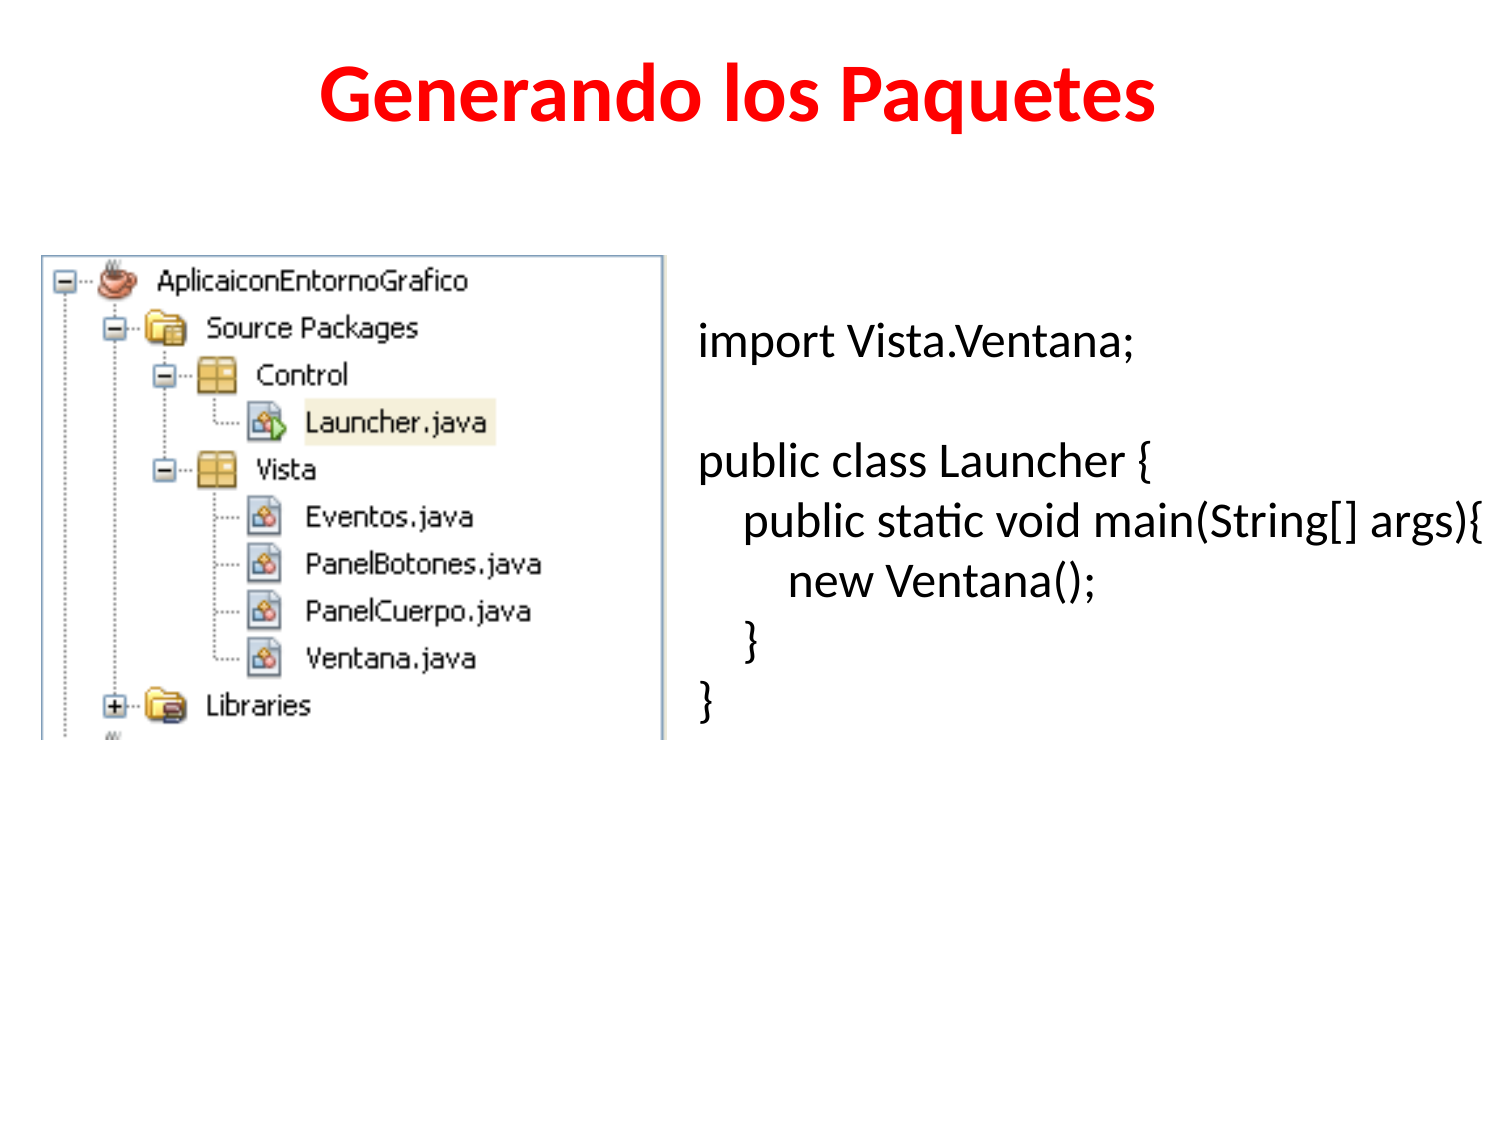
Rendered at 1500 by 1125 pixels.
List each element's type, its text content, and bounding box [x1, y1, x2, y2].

picture [41, 255, 668, 740]
text_box import Vista.Ventana; public class Launcher { public static void main(String[] args){ new Ventana(); } } [682, 300, 1500, 736]
text_box Generando los Paquetes [304, 30, 1173, 146]
